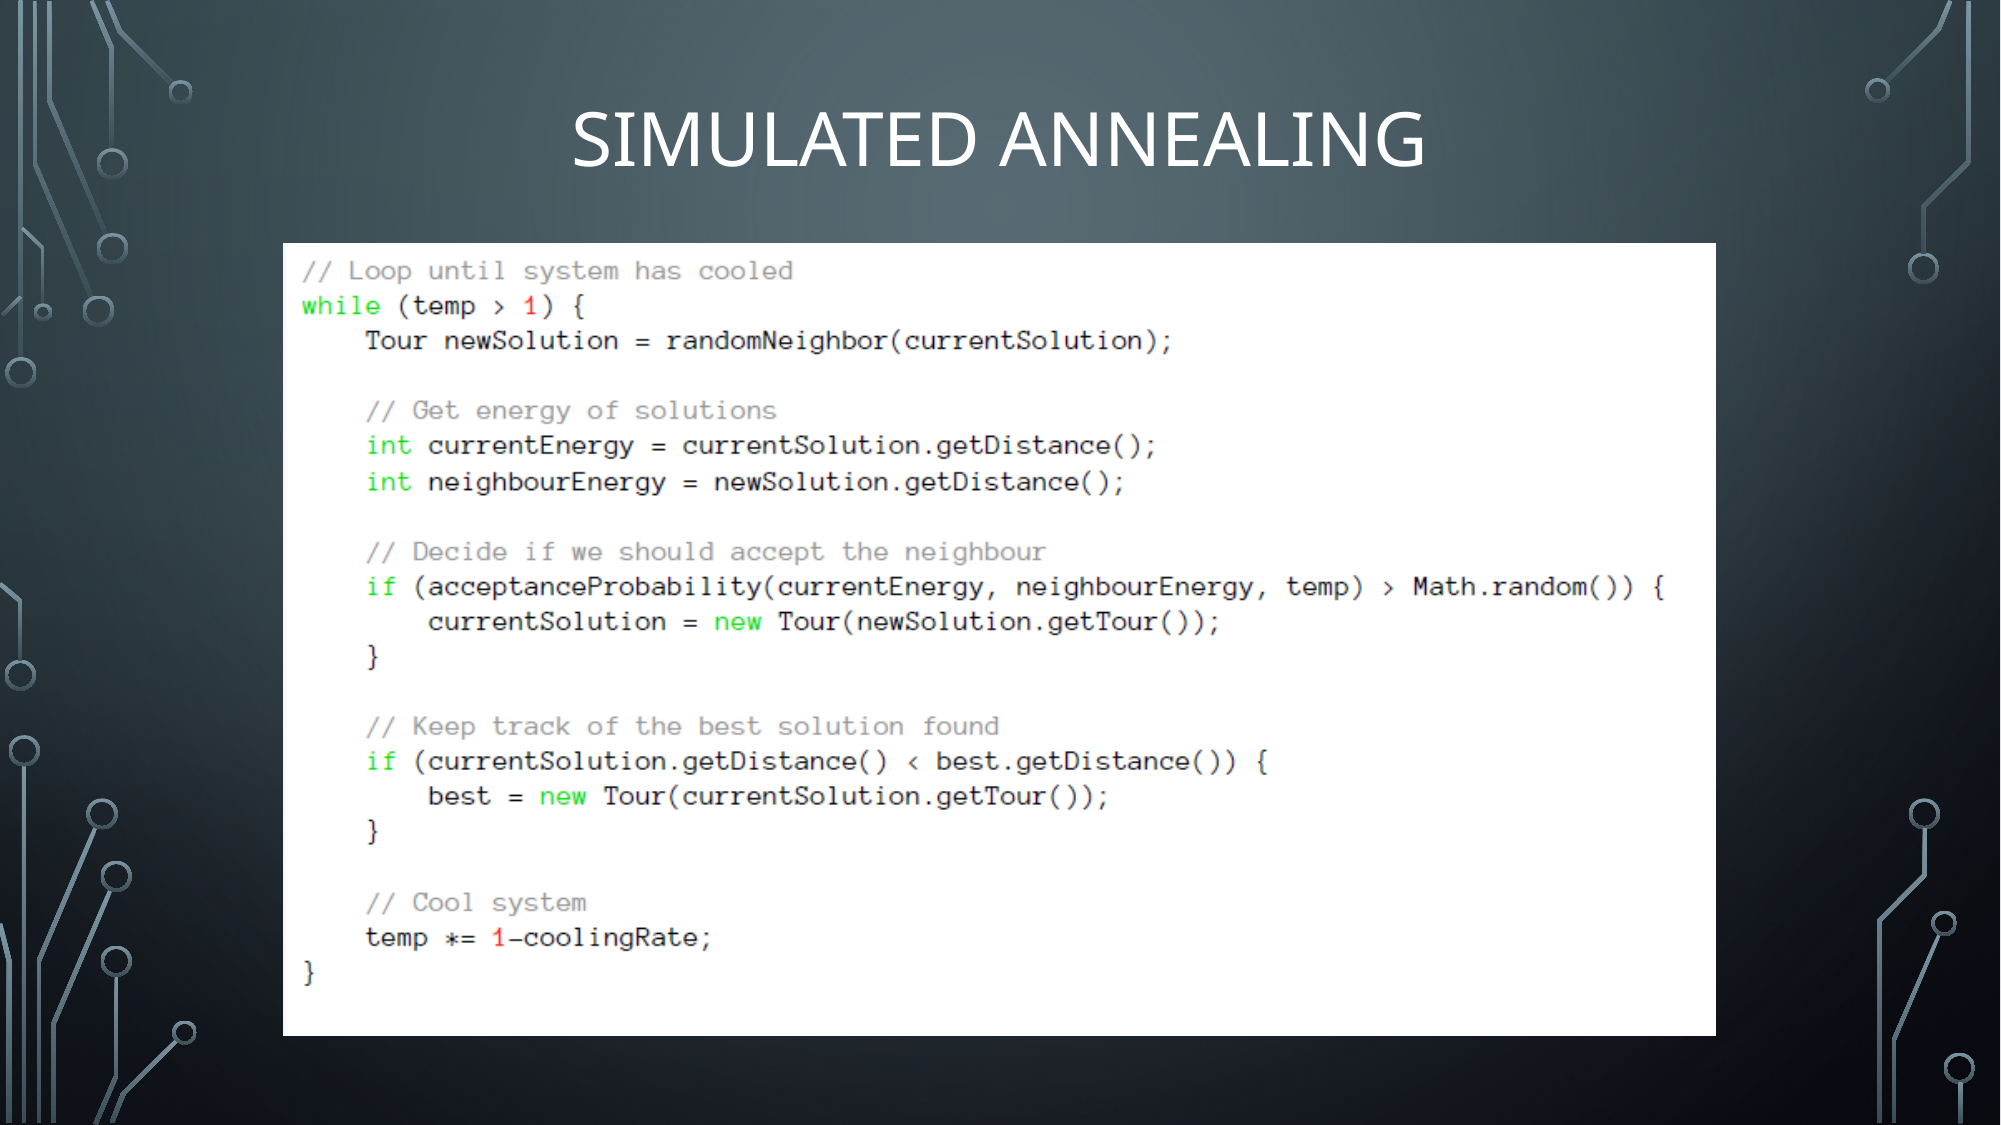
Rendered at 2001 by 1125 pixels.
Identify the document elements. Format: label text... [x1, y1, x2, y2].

title Simulated Annealing [187, 20, 1813, 264]
picture [283, 242, 1716, 1036]
